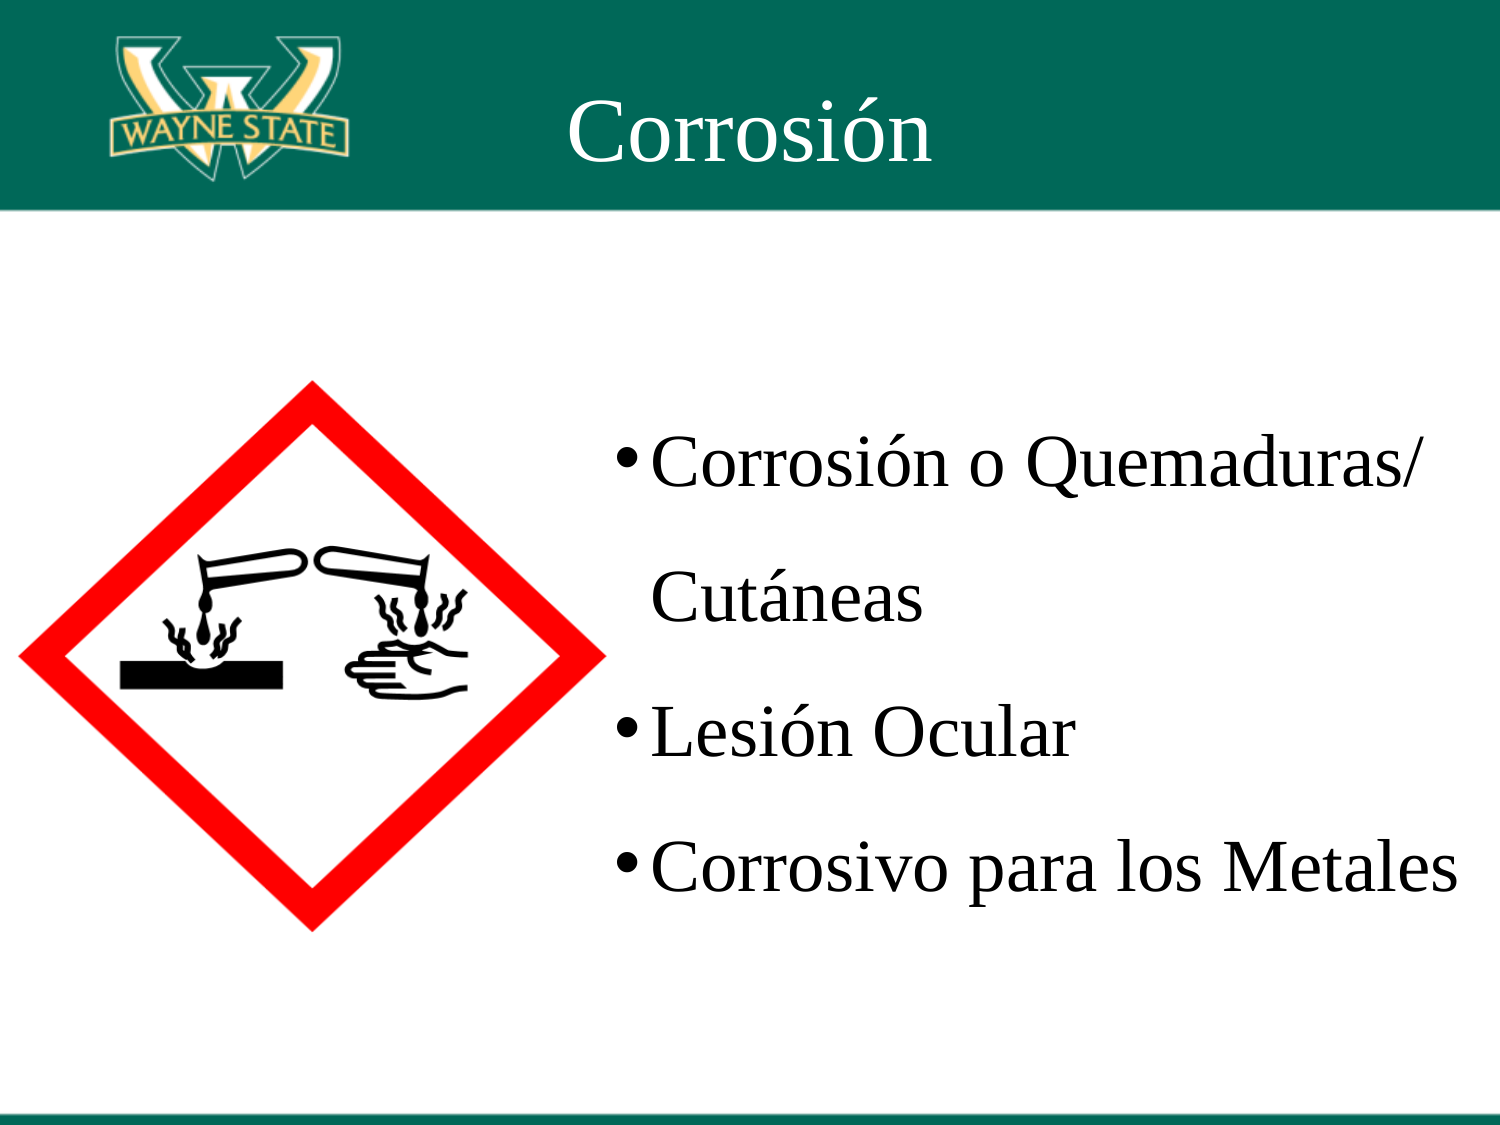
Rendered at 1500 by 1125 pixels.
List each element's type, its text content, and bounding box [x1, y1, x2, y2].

text_box Corrosión o Quemaduras/ Cutáneas Lesión Ocular Corrosivo para los Metales [599, 358, 1500, 974]
picture [0, 0, 1500, 1125]
title Corrosión [75, 62, 1425, 175]
